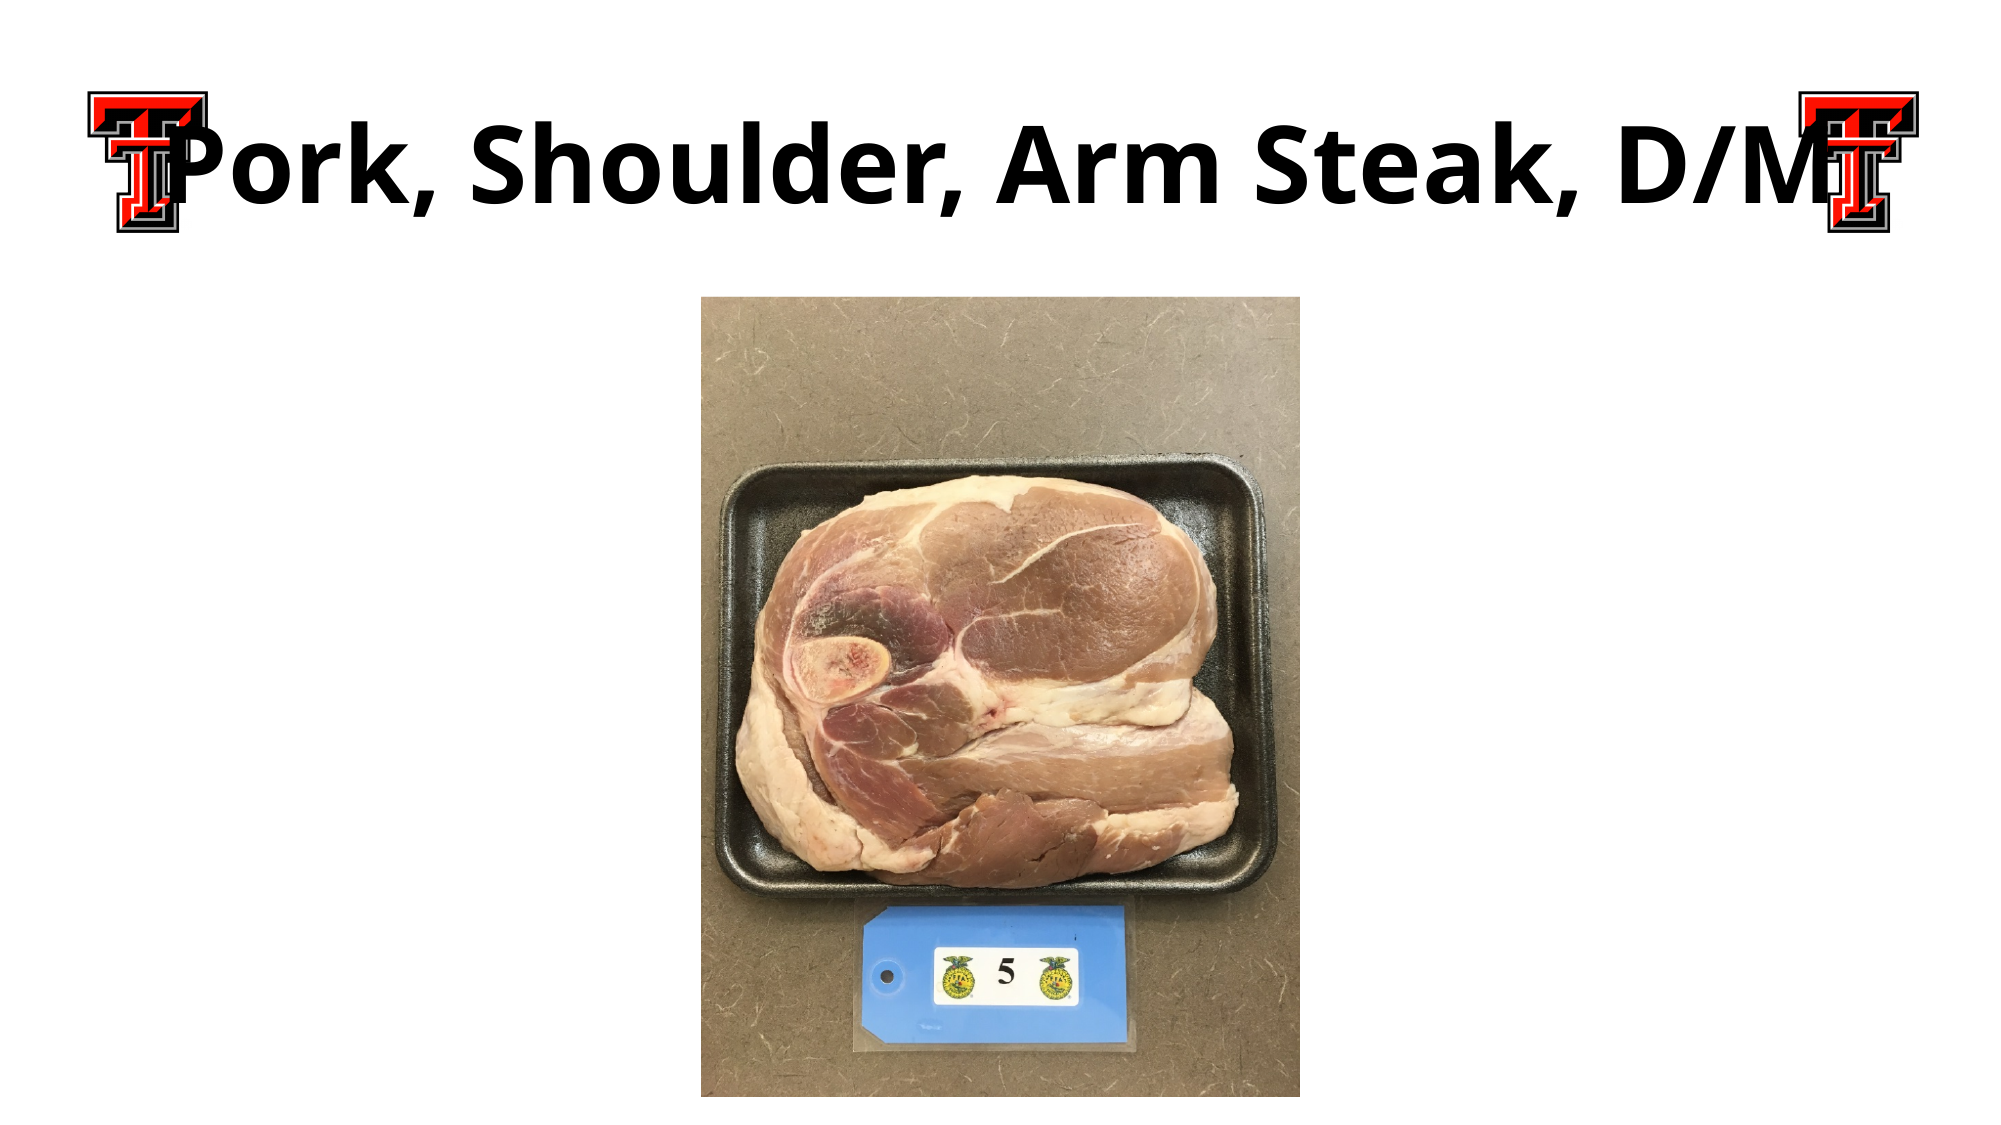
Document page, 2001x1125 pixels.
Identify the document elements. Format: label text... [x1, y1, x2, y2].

picture [701, 298, 1300, 396]
picture [701, 997, 1300, 1096]
picture [0, 48, 289, 290]
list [599, 396, 1400, 997]
picture [1711, 48, 2000, 290]
title Pork, Shoulder, Arm Steak, D/M [289, 59, 1711, 278]
